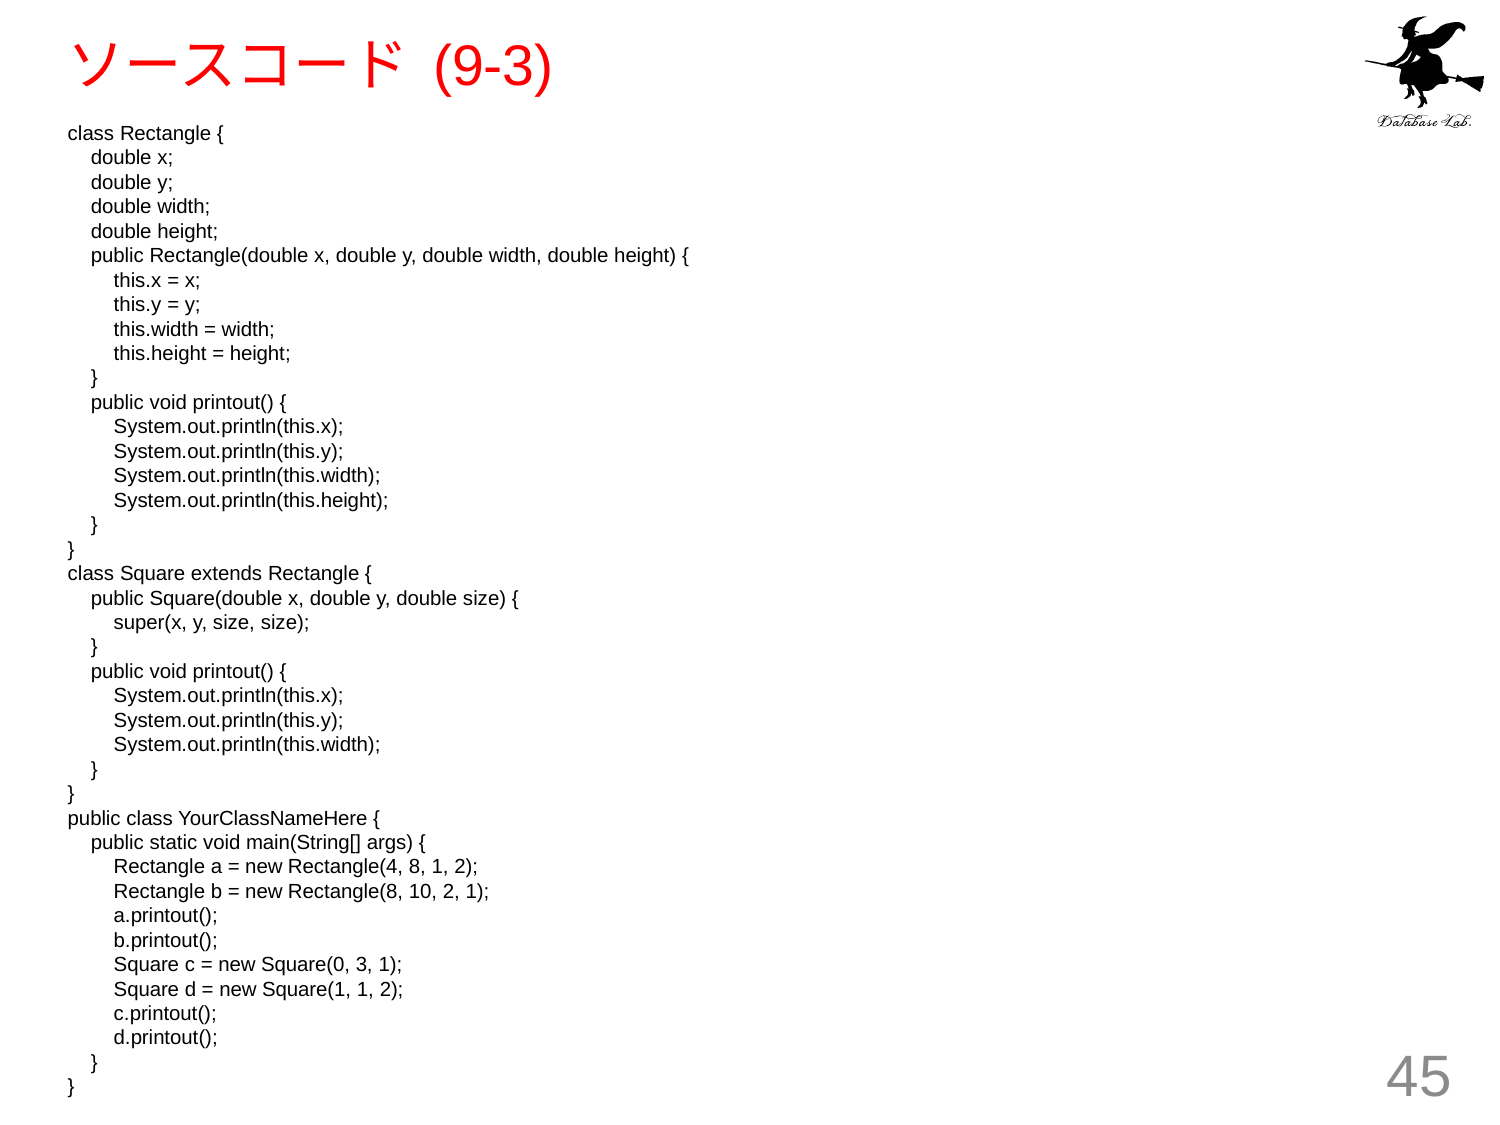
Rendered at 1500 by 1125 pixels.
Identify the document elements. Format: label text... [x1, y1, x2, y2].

title ソースコード (9-3) [52, 28, 1441, 106]
slide_number 45 [1129, 1042, 1467, 1103]
list class Rectangle { double x; double y; double width; double height; public Rectangle(double x, double y, double width, double height) { this.x = x; this.y = y; this.width = width; this.height = height; } public void printout() { System.out.println(this.x); System.out.println(this.y); System.out.println(this.width); System.out.println(this.height); } } class Square extends Rectangle { public Square(double x, double y, double size) { super(x, y, size, size); } public void printout() { System.out.println(this.x); System.out.println(this.y); System.out.println(this.width); } } public class YourClassNameHere { public static void main(String[] args) { Rectangle a = new Rectangle(4, 8, 1, 2); Rectangle b = new Rectangle(8, 10, 2, 1); a.printout(); b.printout(); Square c = new Square(0, 3, 1); Square d = new Square(1, 1, 2); c.printout(); d.printout(); } } [52, 112, 1441, 1115]
picture [1362, 14, 1486, 130]
